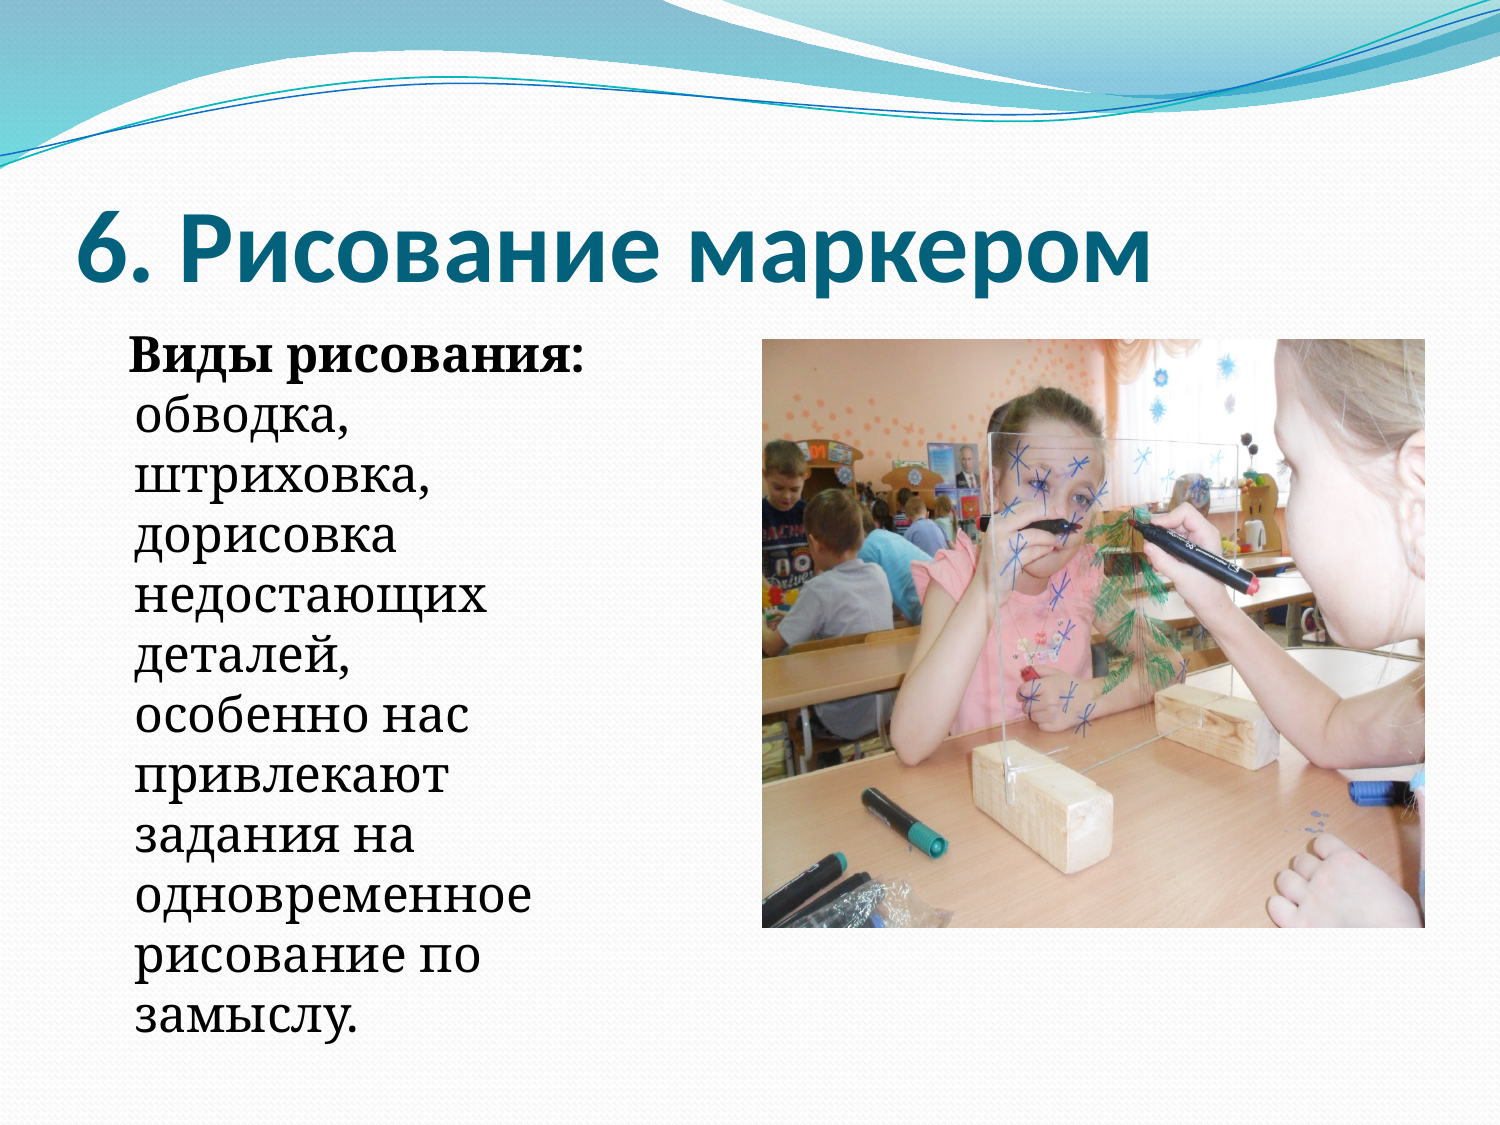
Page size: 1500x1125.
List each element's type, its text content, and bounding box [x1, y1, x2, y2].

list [762, 339, 1426, 928]
title 6. Рисование маркером [74, 115, 1426, 304]
list Виды рисования: обводка, штриховка, дорисовка недостающих деталей, особенно нас привлекают задания на одновременное рисование по замыслу. [74, 314, 610, 1091]
